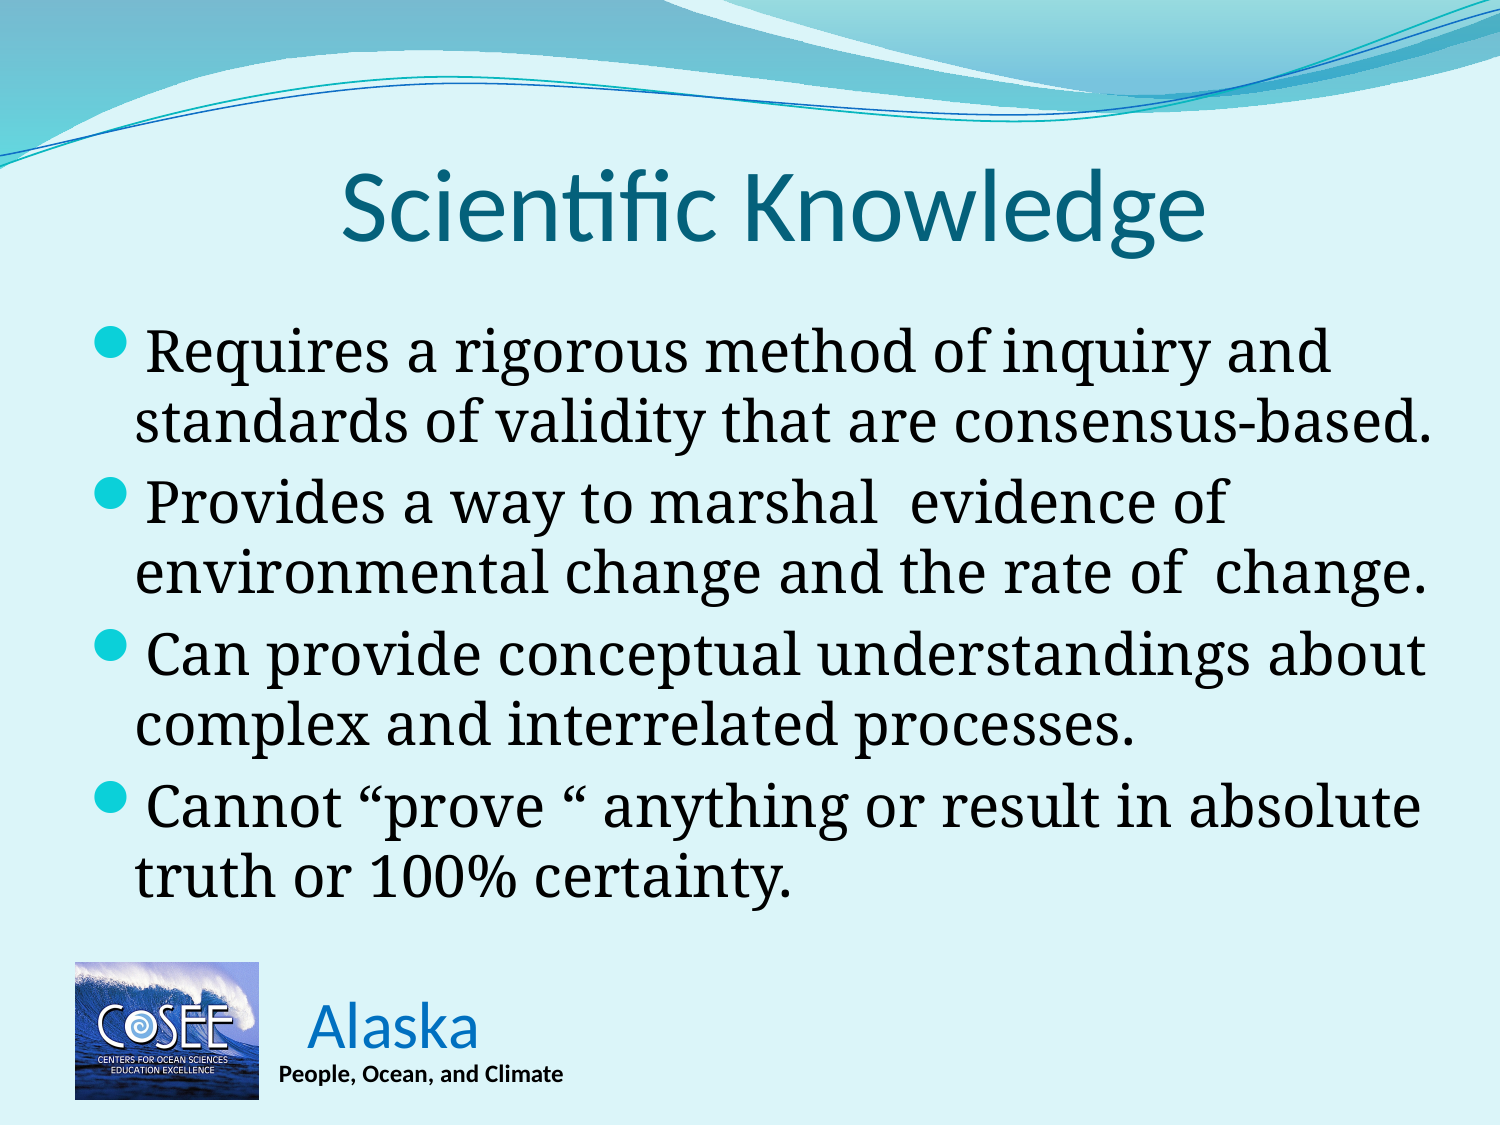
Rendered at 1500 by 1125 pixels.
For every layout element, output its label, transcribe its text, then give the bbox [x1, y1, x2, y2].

list Requires a rigorous method of inquiry and standards of validity that are consensus-based. Provides a way to marshal evidence of environmental change and the rate of change. Can provide conceptual understandings about complex and interrelated processes. Cannot “prove “ anything or result in absolute truth or 100% certainty. [75, 224, 1450, 1050]
picture [75, 1050, 259, 1100]
title Scientific Knowledge [99, 75, 1450, 224]
